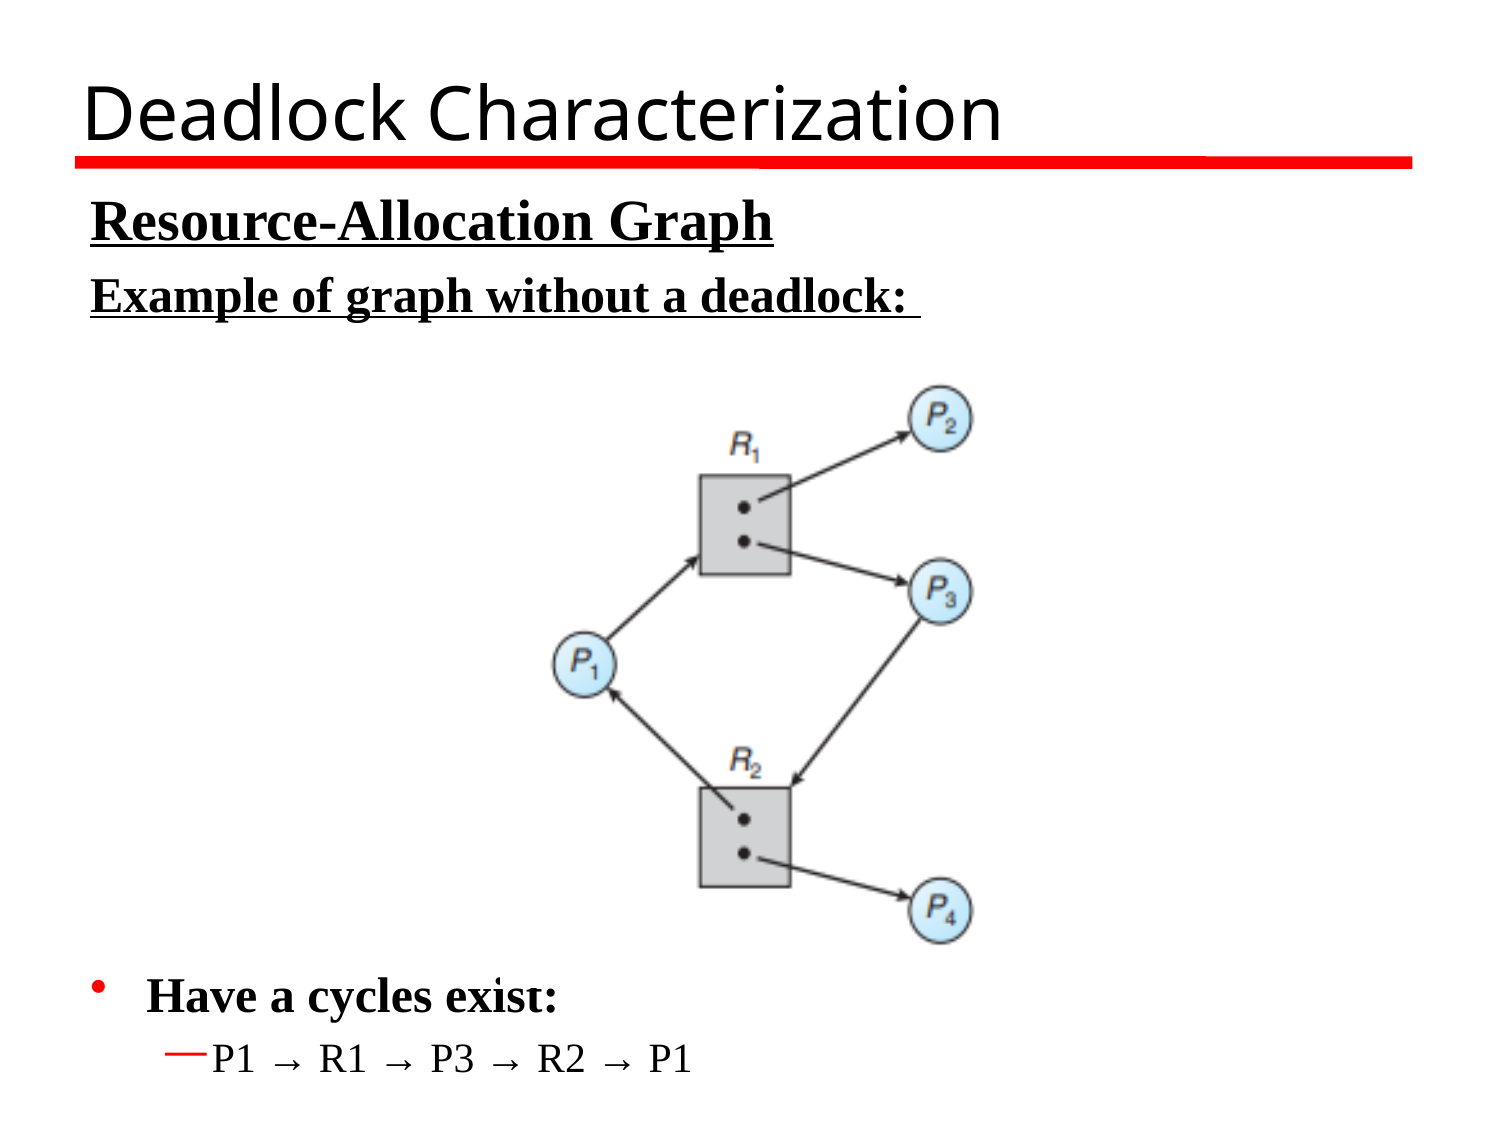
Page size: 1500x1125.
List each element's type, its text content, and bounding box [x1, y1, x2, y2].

title Deadlock Characterization [66, 24, 1413, 163]
picture [499, 349, 1058, 988]
list Resource-Allocation Graph Example of graph without a deadlock: Have a cycles exist: P1 → R1 → P3 → R2 → P1 [75, 174, 1417, 1100]
